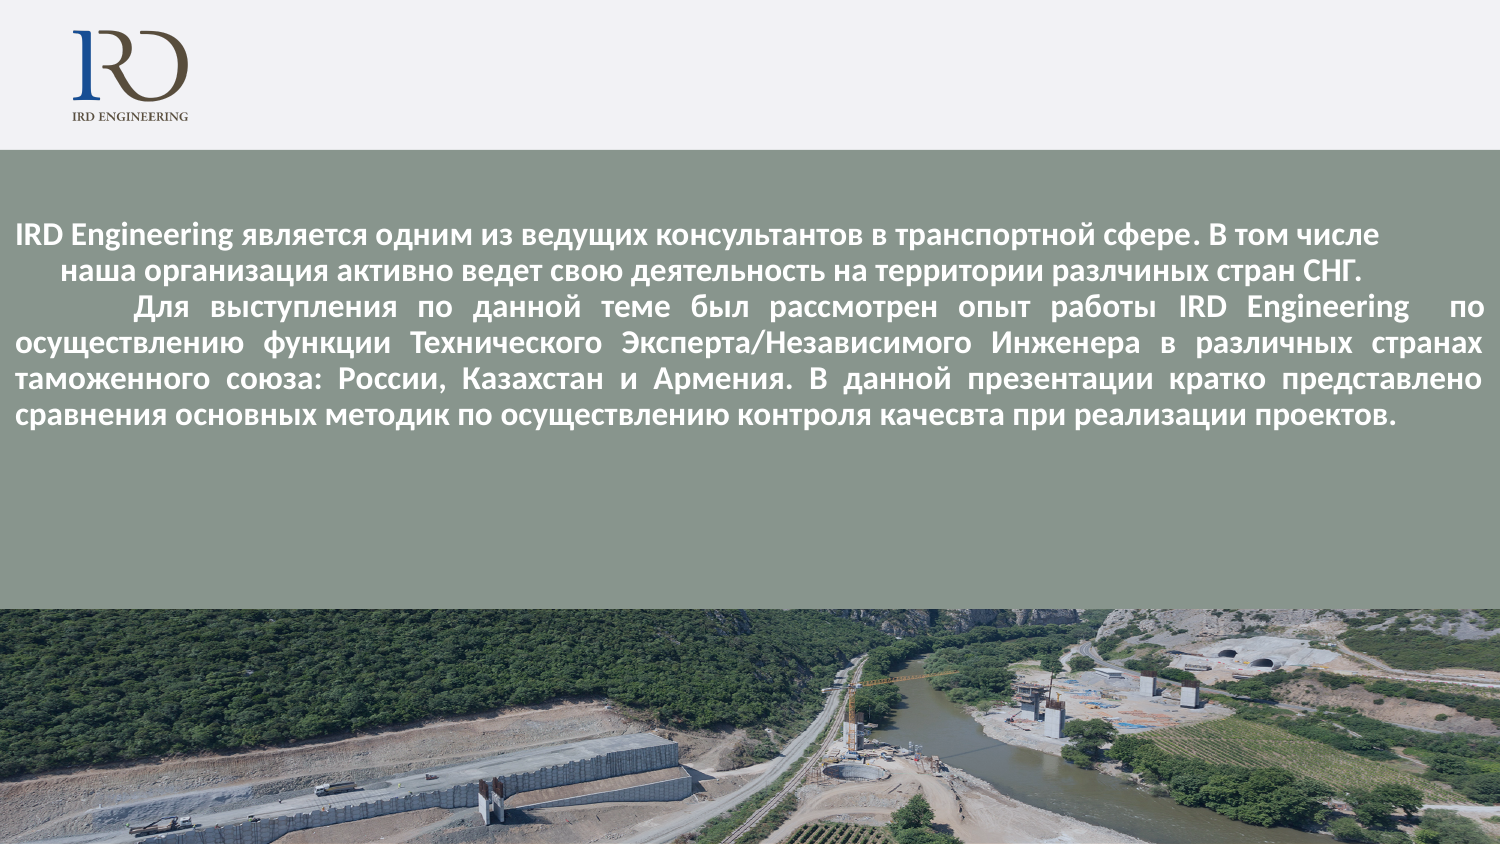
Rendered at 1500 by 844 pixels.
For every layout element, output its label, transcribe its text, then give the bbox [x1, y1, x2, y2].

picture [0, 609, 1500, 844]
picture [70, 28, 190, 123]
list IRD Engineering является одним из ведущих консультантов в транспортной сфере. В том числе наша организация активно ведет свою деятельность на территории разлчиных стран СНГ. Для выступления по данной теме был рассмотрен опыт работы IRD Engineering по осуществлению функции Технического Эксперта/Независимого Инженера в различных странах таможенного союза: России, Казахстан и Армения. В данной презентации кратко представлено сравнения основных методик по осуществлению контроля качесвта при реализации проектов. [0, 209, 1500, 497]
